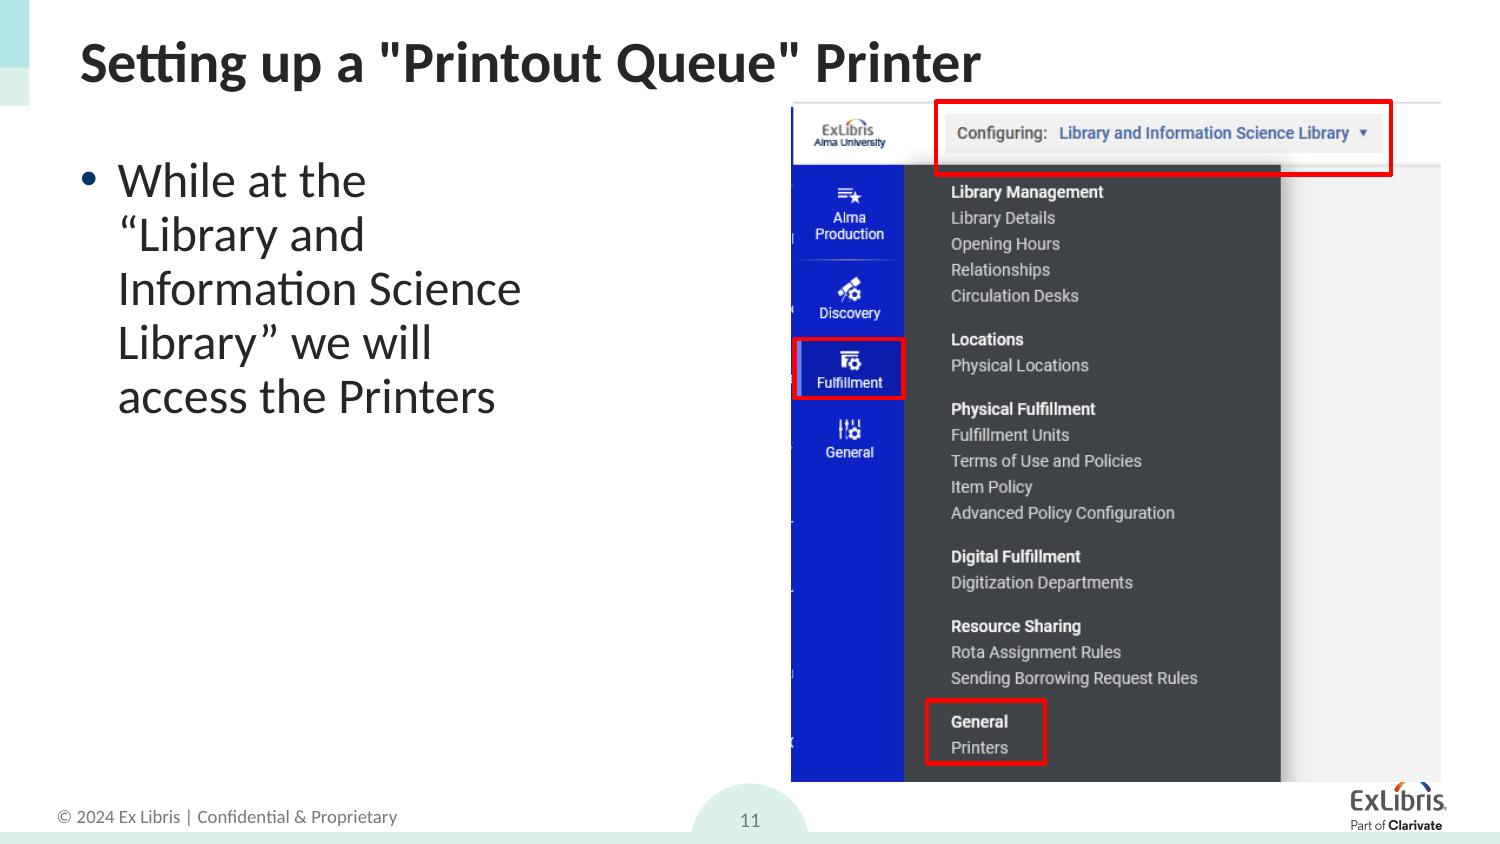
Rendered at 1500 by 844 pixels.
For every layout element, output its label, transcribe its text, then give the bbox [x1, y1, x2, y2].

title Setting up a "Printout Queue" Printer [64, 11, 1447, 107]
list While at the “Library and Information Science Library” we will access the Printers [64, 147, 538, 517]
slide_number 11 [705, 789, 795, 844]
picture [791, 100, 1447, 830]
